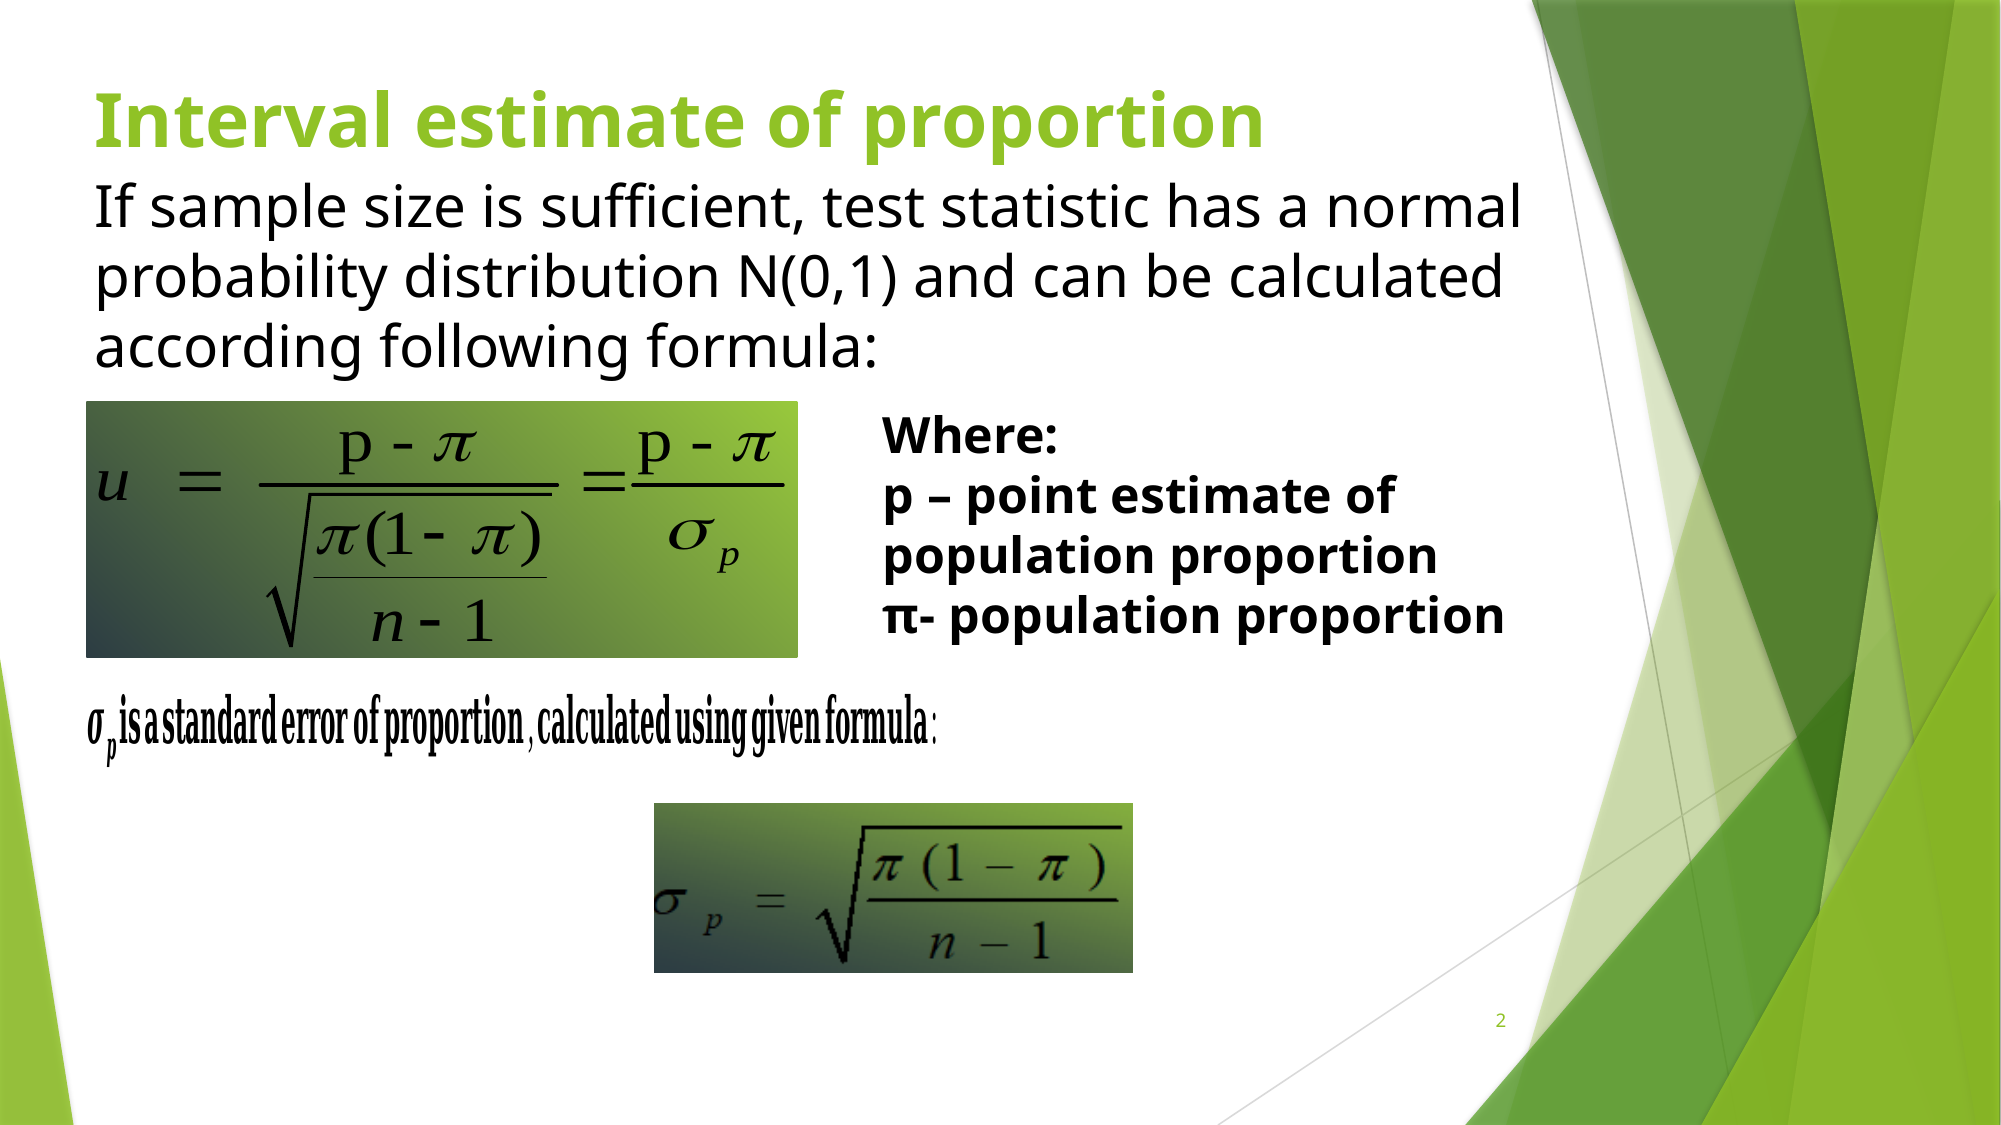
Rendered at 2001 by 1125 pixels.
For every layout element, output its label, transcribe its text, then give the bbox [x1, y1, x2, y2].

picture [654, 803, 1133, 973]
text_box If sample size is sufficient, test statistic has a normal probability distribution N(0,1) and can be calculated according following formula: [79, 161, 1568, 737]
slide_number 2 [1409, 991, 1522, 1051]
text_box Where: p – point estimate of population proportion π- population proportion [867, 395, 1679, 651]
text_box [85, 400, 798, 658]
title Interval estimate of proportion [79, 64, 1490, 161]
